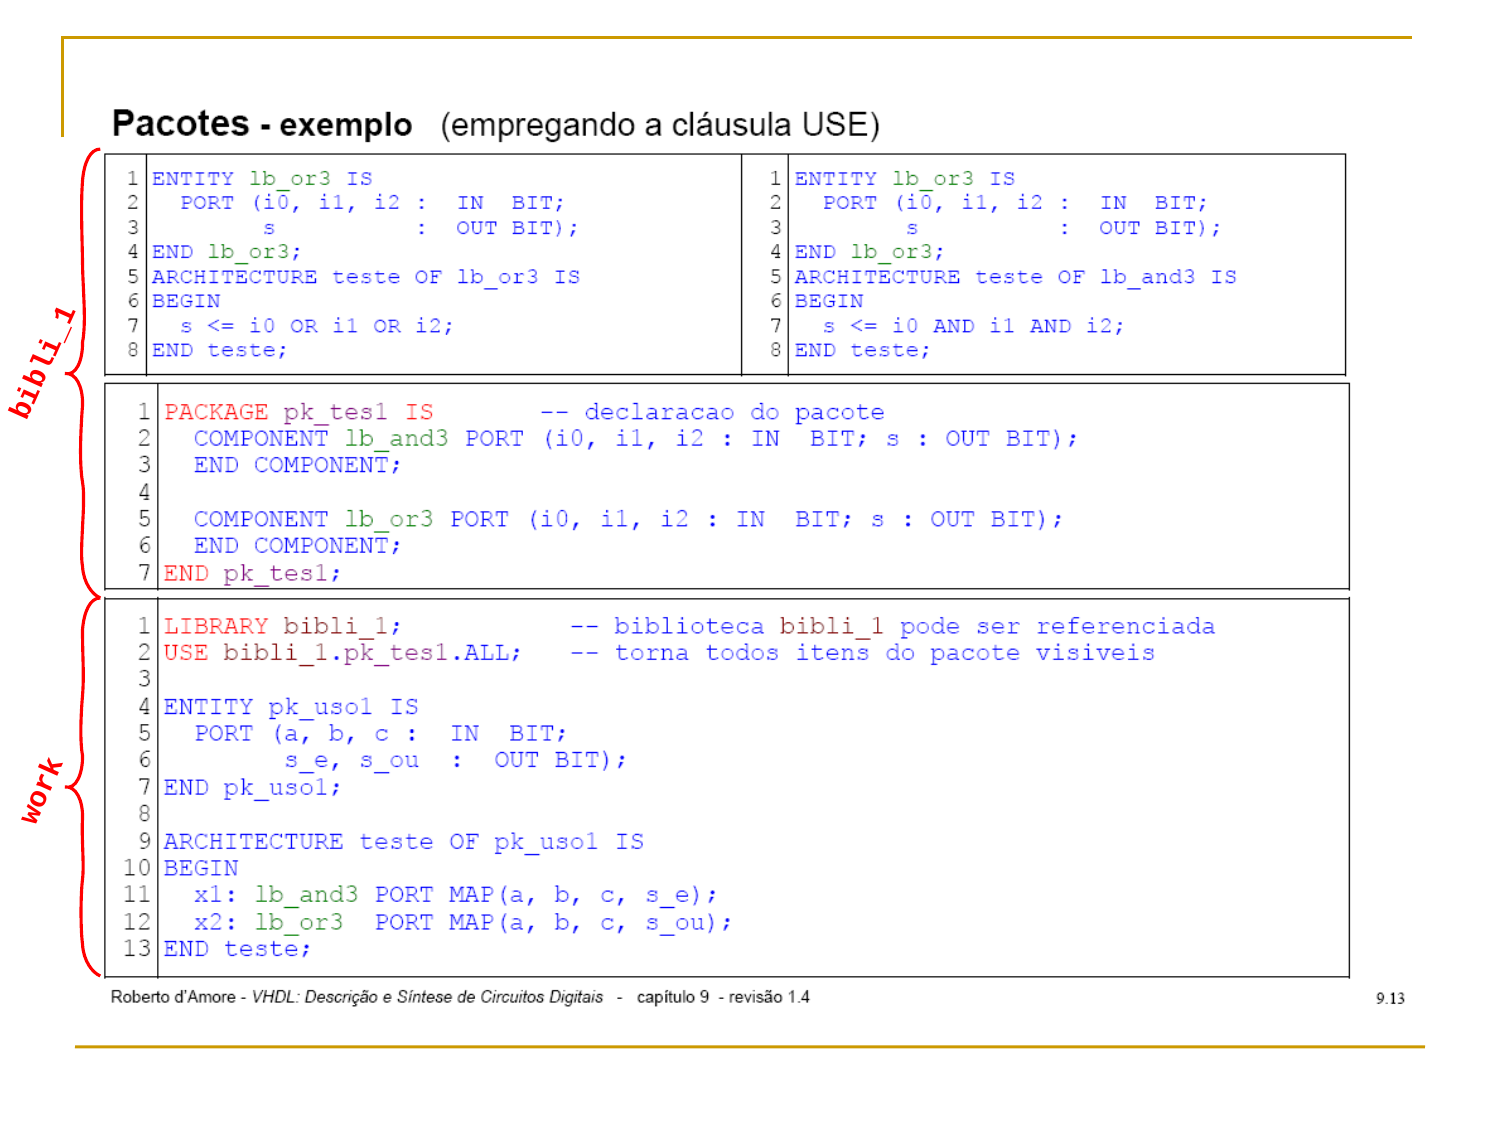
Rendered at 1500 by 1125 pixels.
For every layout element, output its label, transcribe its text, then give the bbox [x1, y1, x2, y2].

text_box bibli_1 [0, 281, 64, 441]
text_box work [0, 733, 64, 846]
picture [64, 54, 1452, 1033]
